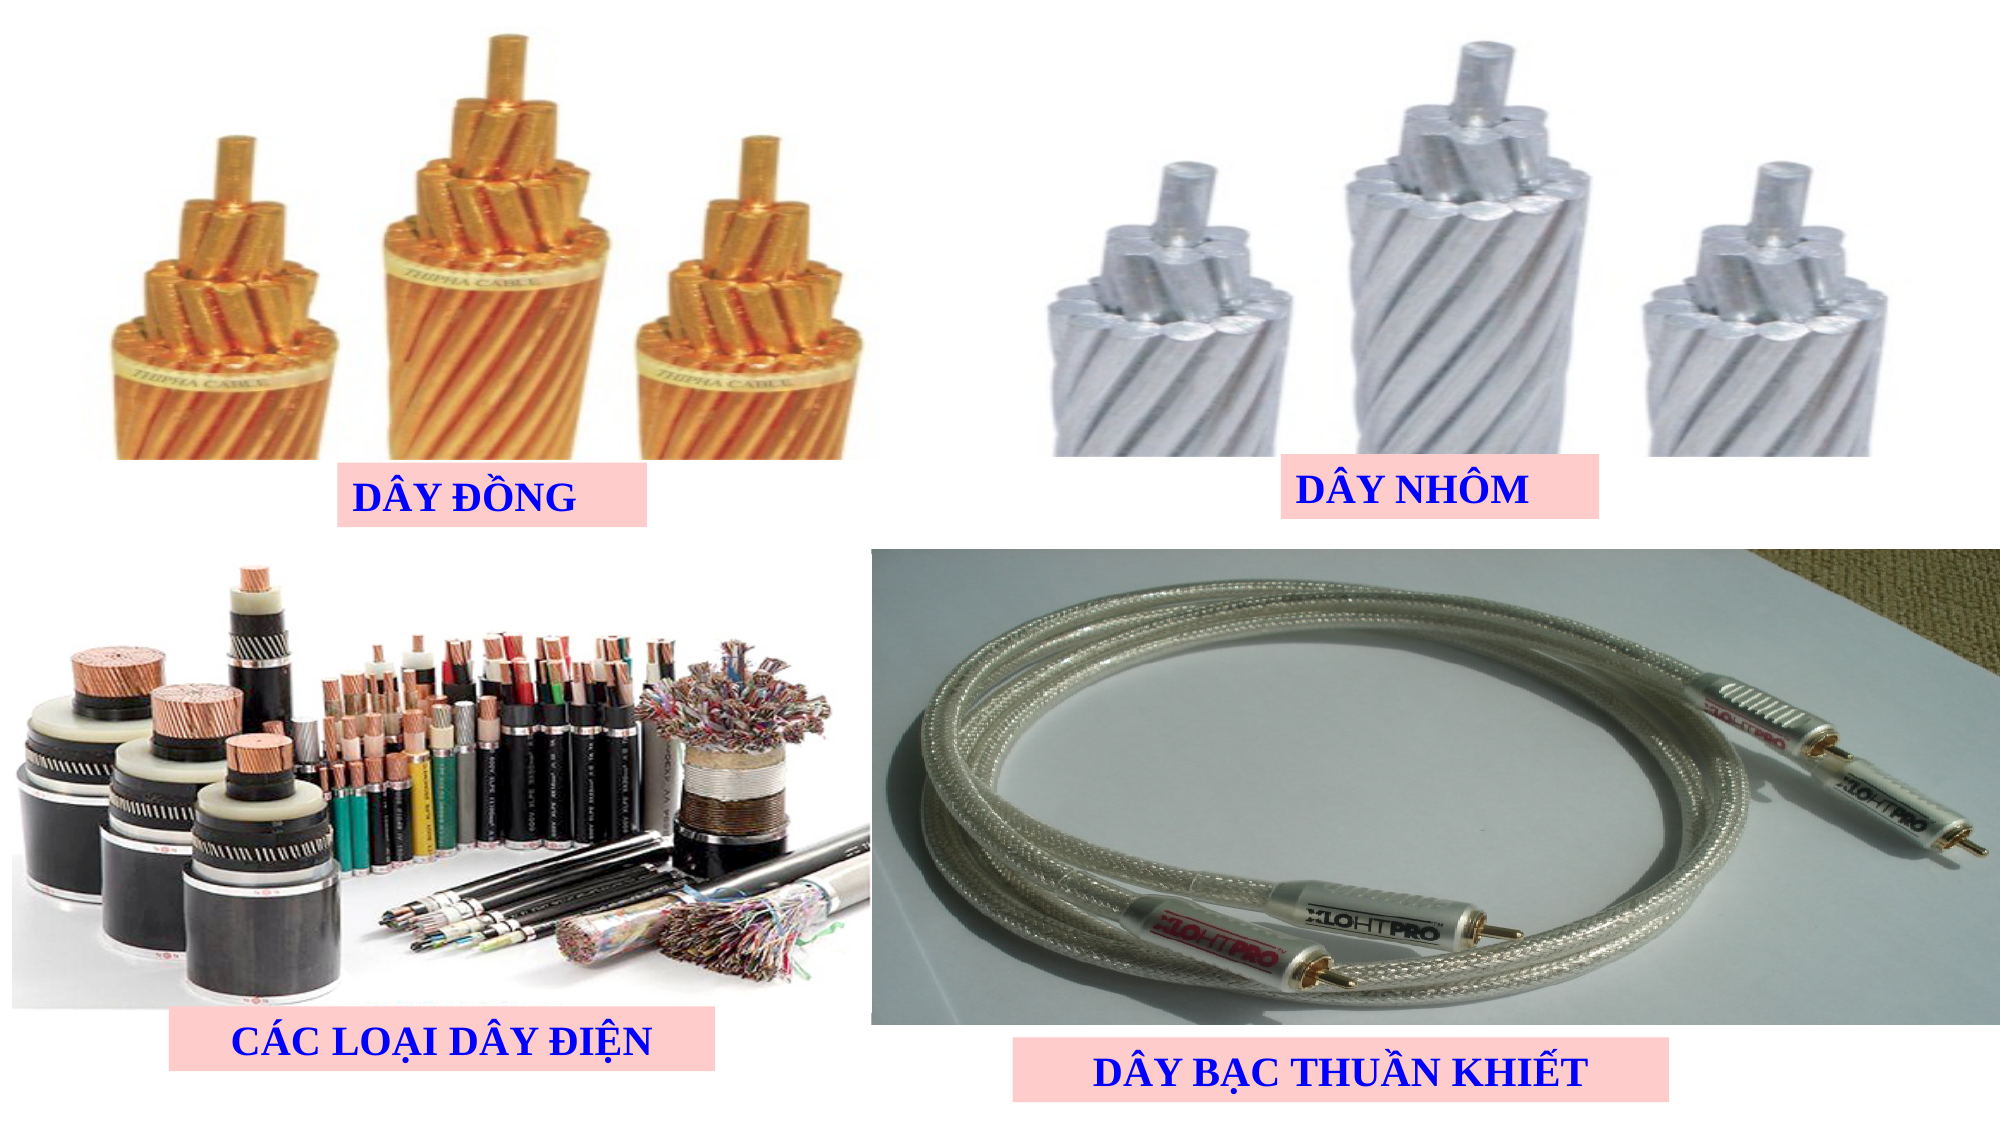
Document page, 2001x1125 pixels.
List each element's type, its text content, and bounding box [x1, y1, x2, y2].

text_box DÂY ĐỒNG [337, 462, 647, 528]
text_box CÁC LOẠI DÂY ĐIỆN [168, 1013, 716, 1072]
picture [12, 549, 2000, 1025]
text_box DÂY NHÔM [1280, 457, 1600, 519]
text_box DÂY BẠC THUẦN KHIẾT [1012, 1037, 1670, 1103]
picture [0, 6, 2000, 460]
